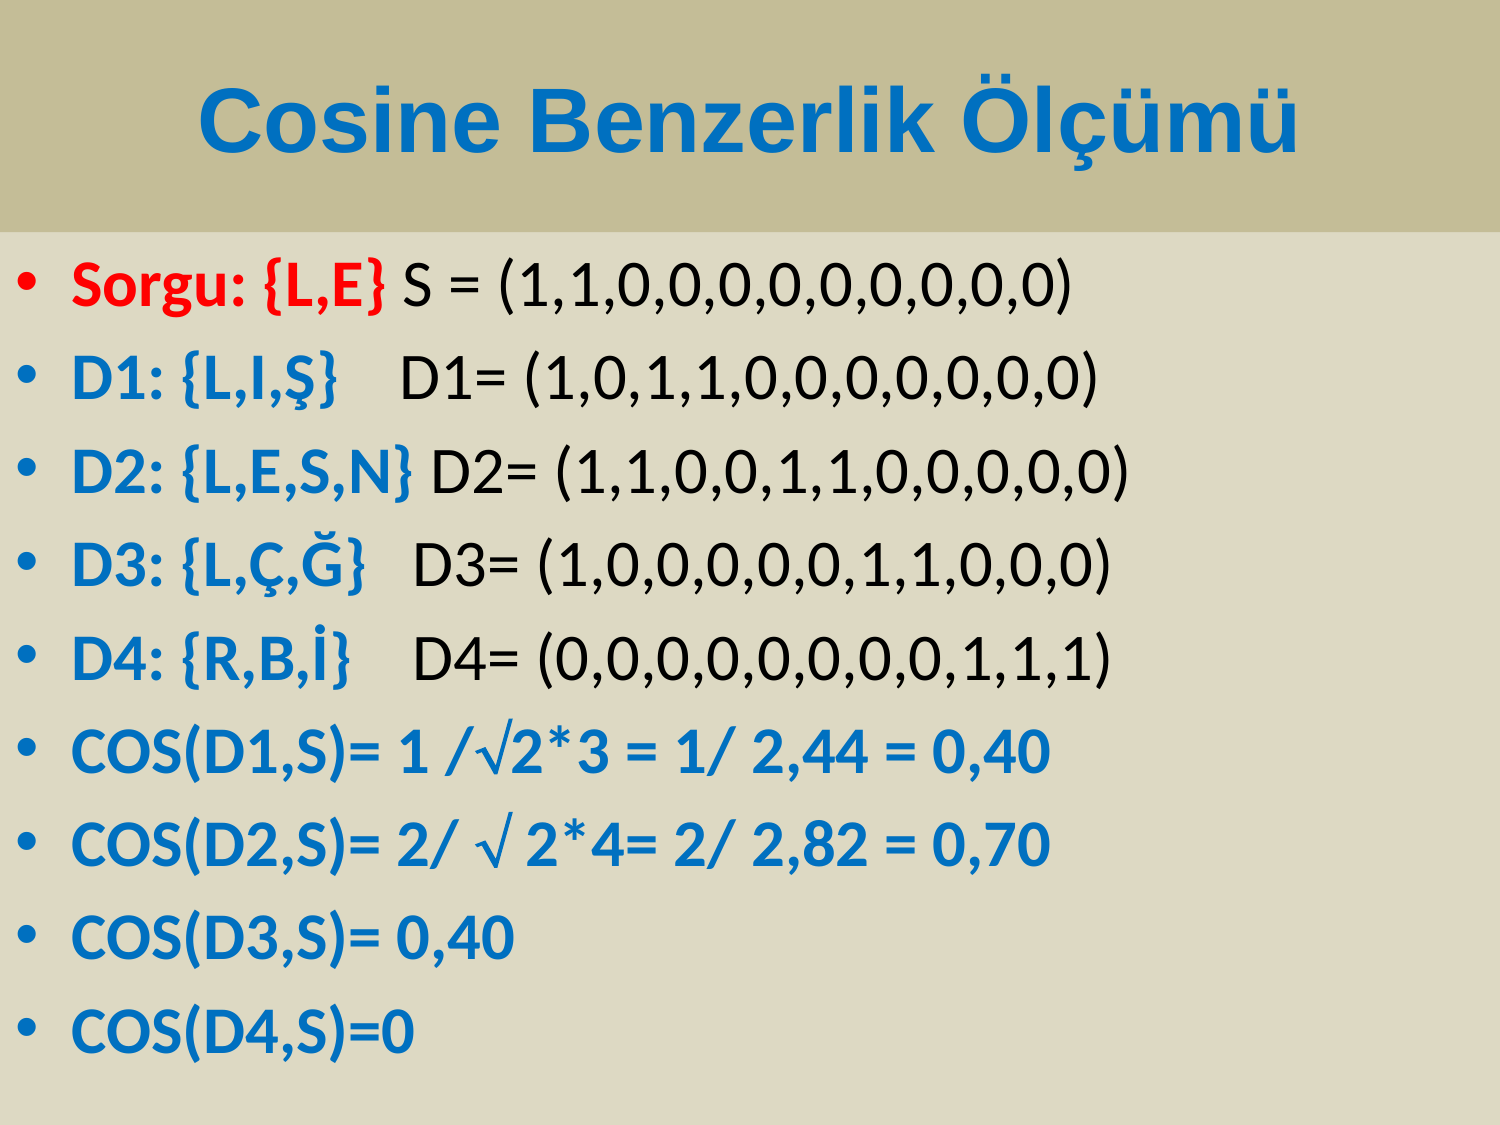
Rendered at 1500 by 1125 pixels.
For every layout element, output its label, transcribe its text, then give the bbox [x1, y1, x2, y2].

title Cosine Benzerlik Ölçümü [0, 0, 1500, 232]
list Sorgu: {L,E} S = (1,1,0,0,0,0,0,0,0,0,0) D1: {L,I,Ş} D1= (1,0,1,1,0,0,0,0,0,0,0) D2: {L,E,S,N} D2= (1,1,0,0,1,1,0,0,0,0,0) D3: {L,Ç,Ğ} D3= (1,0,0,0,0,0,1,1,0,0,0) D4: {R,B,İ} D4= (0,0,0,0,0,0,0,0,1,1,1) COS(D1,S)= 1 /2*3 = 1/ 2,44 = 0,40 COS(D2,S)= 2/  2*4= 2/ 2,82 = 0,70 COS(D3,S)= 0,40 COS(D4,S)=0 [0, 232, 1500, 1125]
